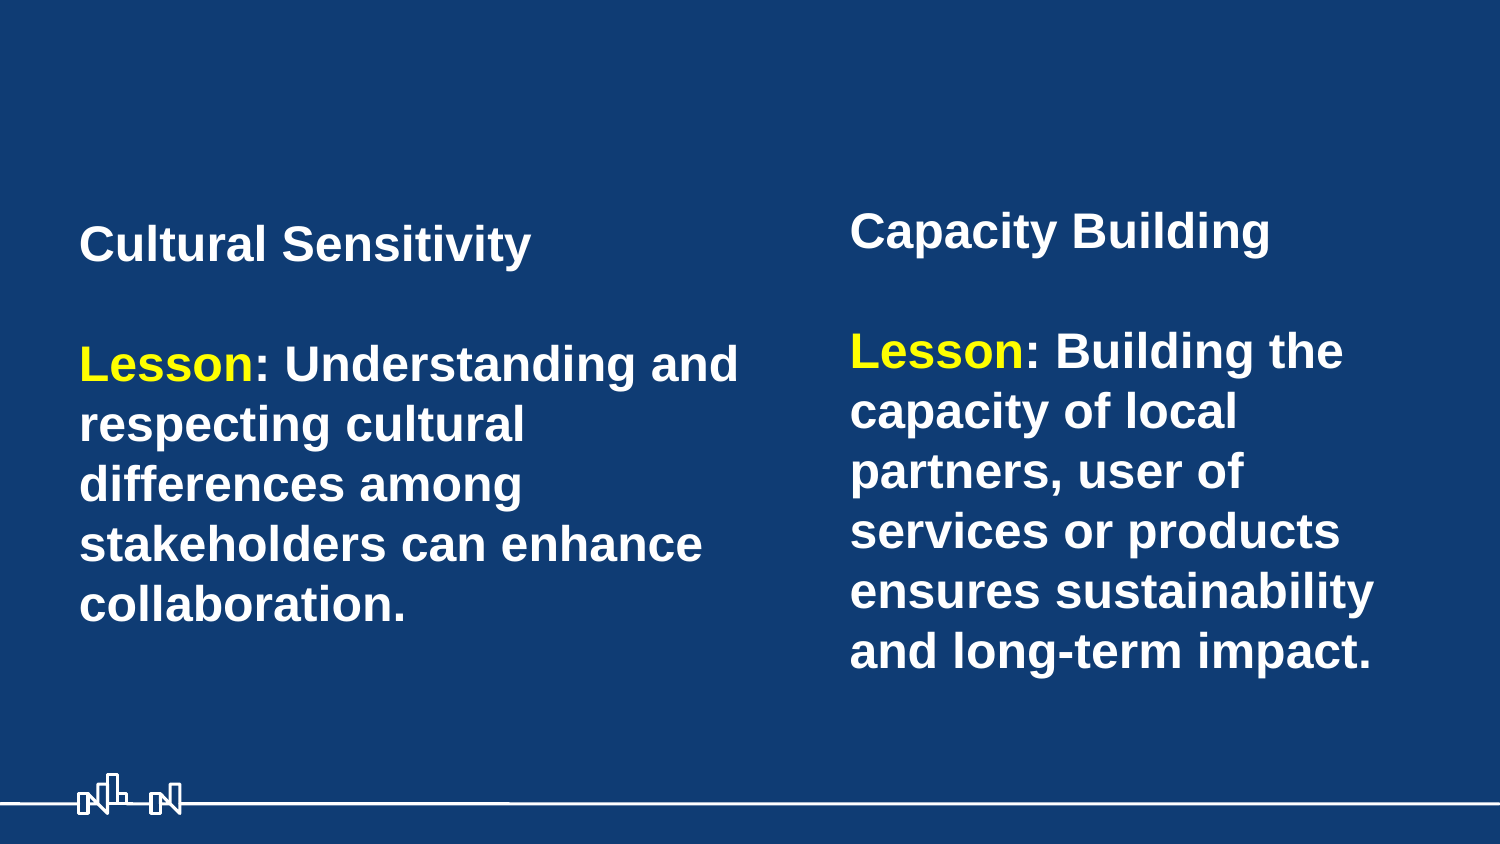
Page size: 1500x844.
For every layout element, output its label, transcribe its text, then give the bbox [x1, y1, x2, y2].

text_box Capacity Building Lesson: Building the capacity of local partners, user of services or products ensures sustainability and long-term impact. [849, 198, 1450, 679]
title Cultural Sensitivity Lesson: Understanding and respecting cultural differences among stakeholders can enhance collaboration. [79, 209, 790, 634]
